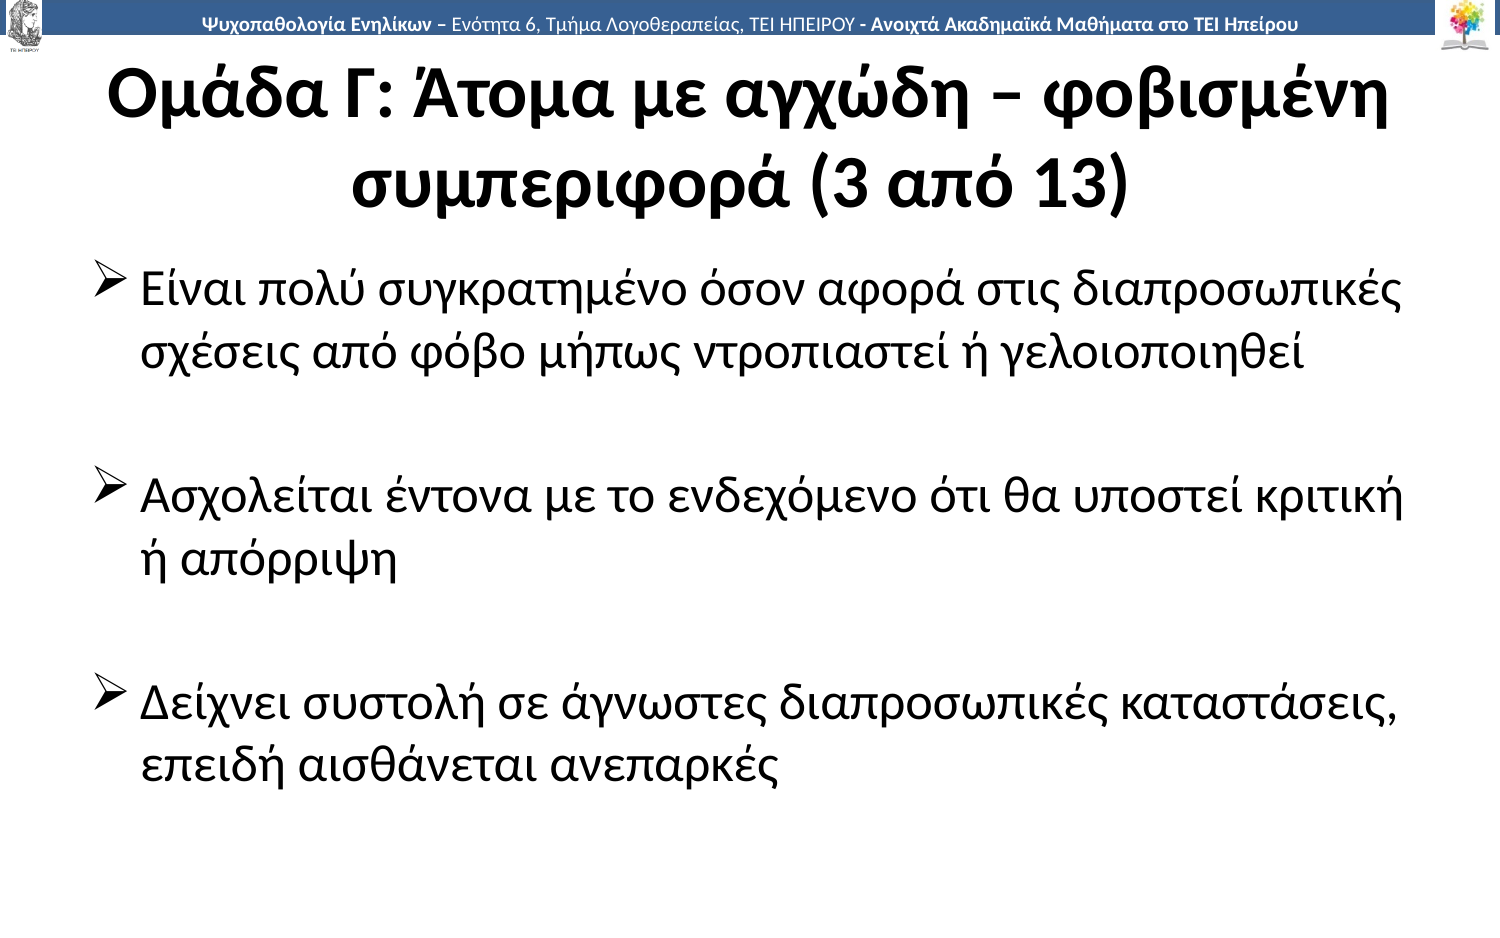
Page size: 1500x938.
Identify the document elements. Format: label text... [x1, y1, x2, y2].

list Είναι πολύ συγκρατημένο όσον αφορά στις διαπροσωπικές σχέσεις από φόβο μήπως ντροπιαστεί ή γελοιοποιηθεί Ασχολείται έντονα με το ενδεχόμενο ότι θα υποστεί κριτική ή απόρριψη Δείχνει συστολή σε άγνωστες διαπροσωπικές καταστάσεις, επειδή αισθάνεται ανεπαρκές [75, 246, 1425, 838]
title Ομάδα Γ: Άτομα με αγχώδη – φοβισμένη συμπεριφορά (3 από 13) [75, 70, 1425, 194]
picture [1435, 0, 1495, 52]
picture [6, 0, 42, 54]
